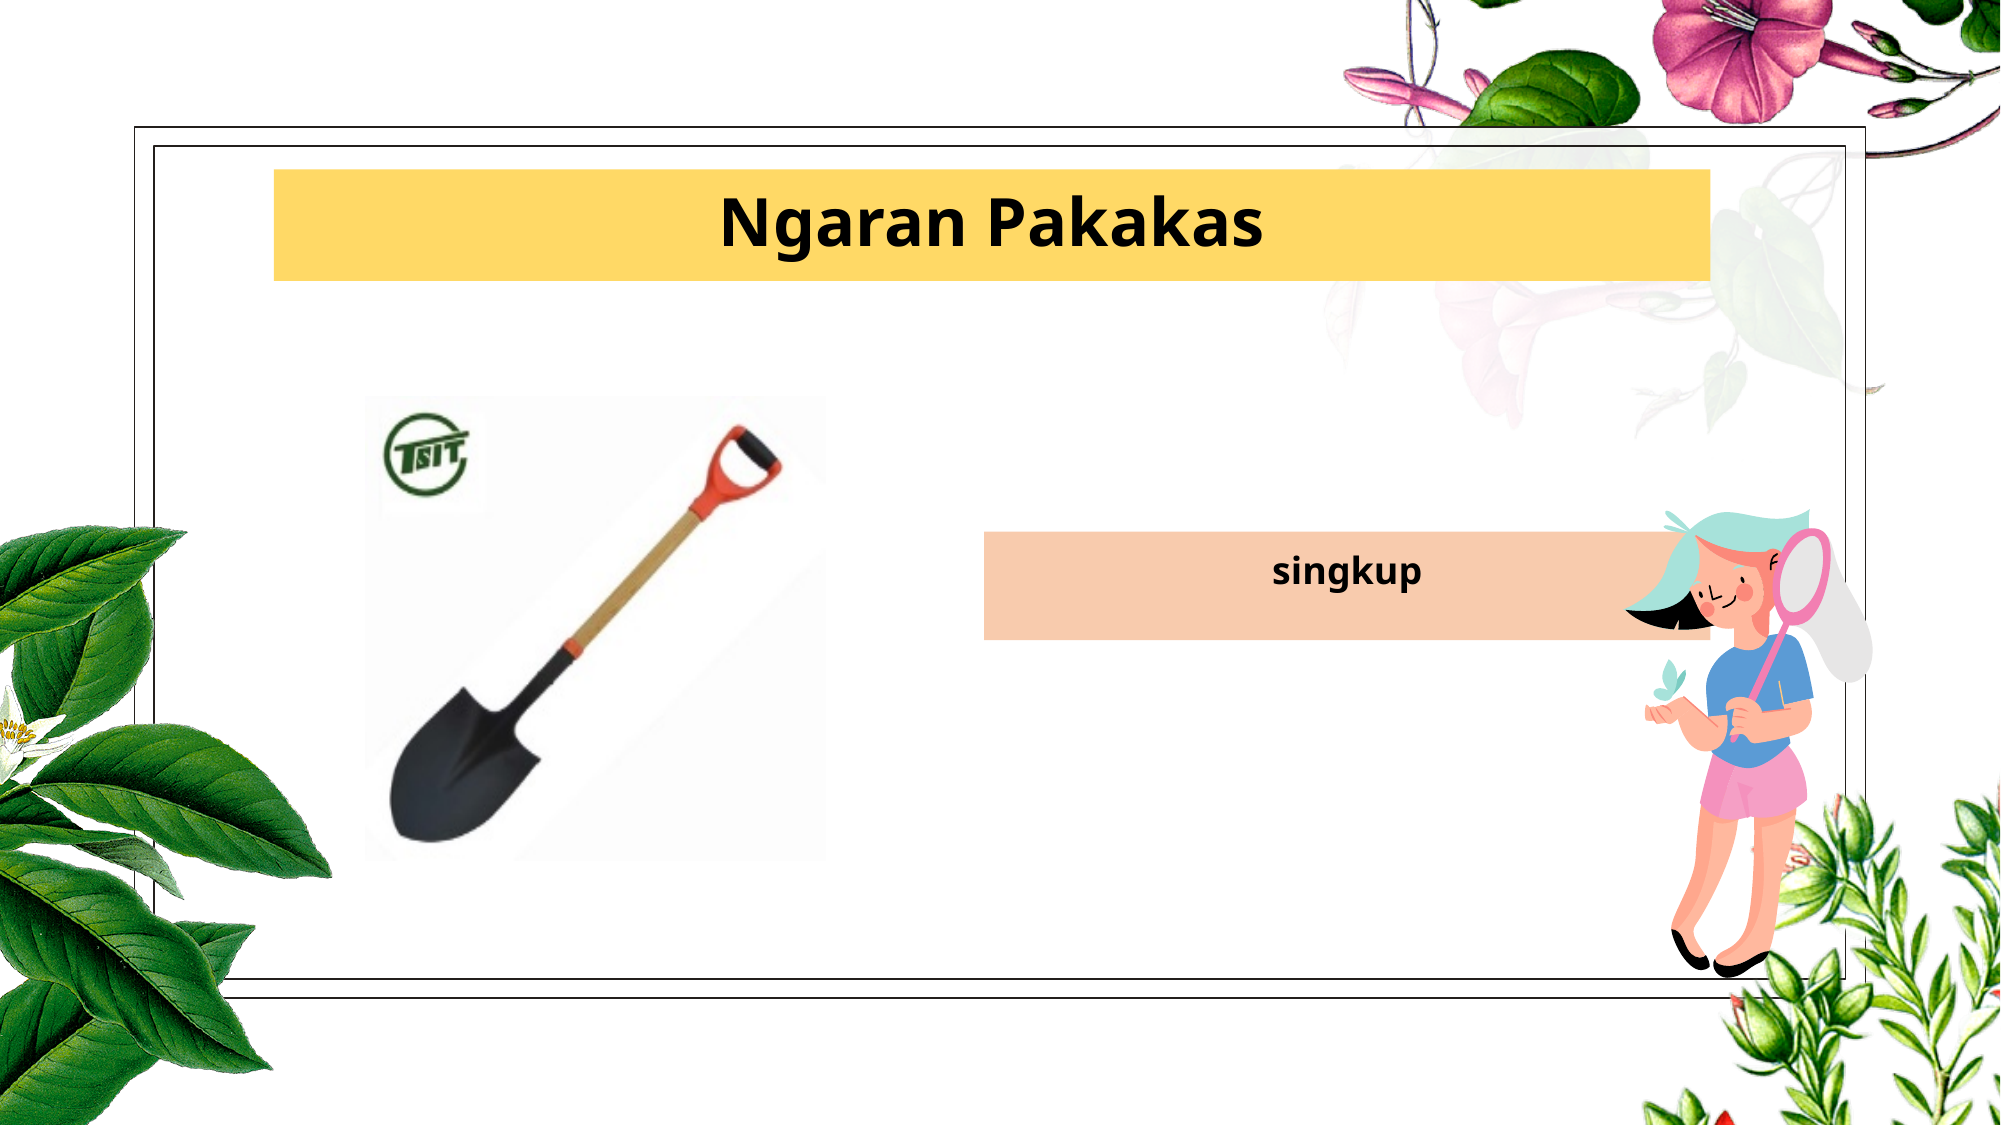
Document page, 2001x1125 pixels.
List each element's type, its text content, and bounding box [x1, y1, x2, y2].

picture [1532, 755, 2001, 1125]
picture [1324, 0, 2001, 466]
title Ngaran Pakakas [273, 169, 1711, 281]
picture [0, 520, 335, 1125]
list singkup [984, 531, 1622, 641]
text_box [1622, 509, 1873, 978]
picture [365, 396, 879, 921]
